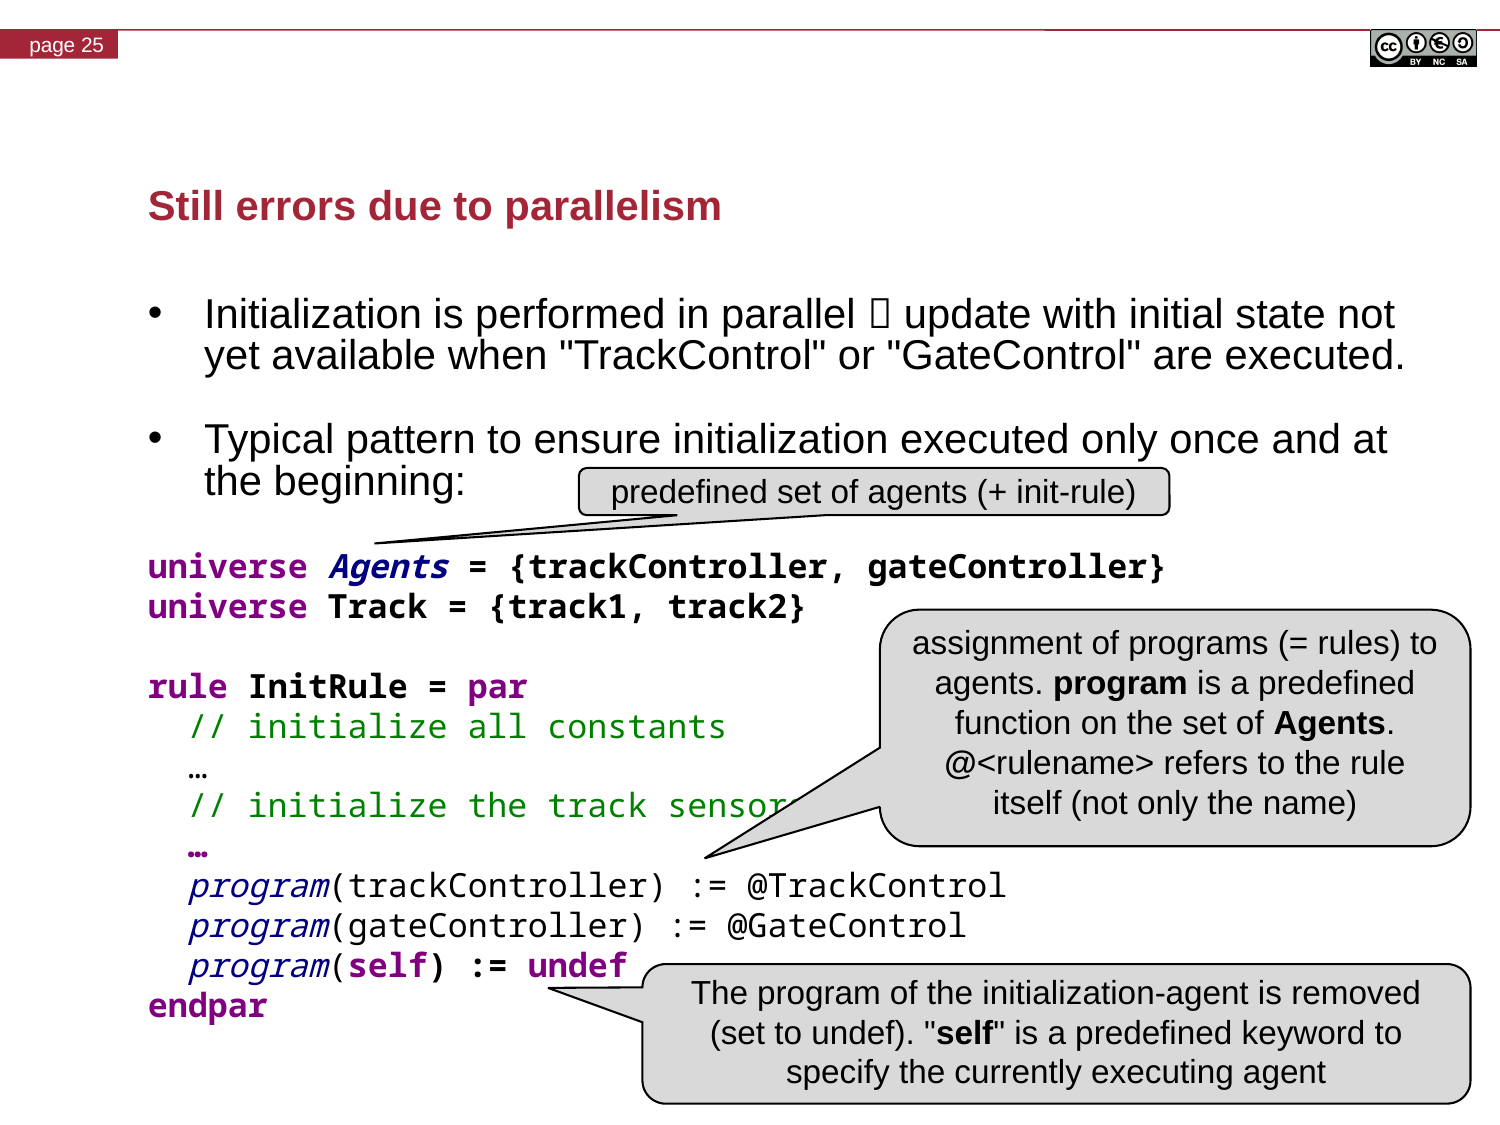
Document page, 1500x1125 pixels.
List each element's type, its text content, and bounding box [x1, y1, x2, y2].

text_box The program of the initialization-agent is removed (set to undef). "self" is a predefined keyword to specify the currently executing agent [548, 964, 1471, 1104]
title Still errors due to parallelism [132, 149, 1413, 258]
text_box predefined set of agents (+ init-rule) [374, 467, 1170, 544]
list Initialization is performed in parallel  update with initial state not yet available when "TrackControl" or "GateControl" are executed. Typical pattern to ensure initialization executed only once and at the beginning: universe Agents = {trackController, gateController} universe Track = {track1, track2} rule InitRule = par // initialize all constants … // initialize the track sensors … program(trackController) := @TrackControl program(gateController) := @GateControl program(self) := undef endpar [132, 287, 1447, 888]
text_box assignment of programs (= rules) to agents. program is a predefined function on the set of Agents. @<rulename> refers to the rule itself (not only the name) [704, 609, 1471, 859]
picture [1370, 29, 1477, 67]
